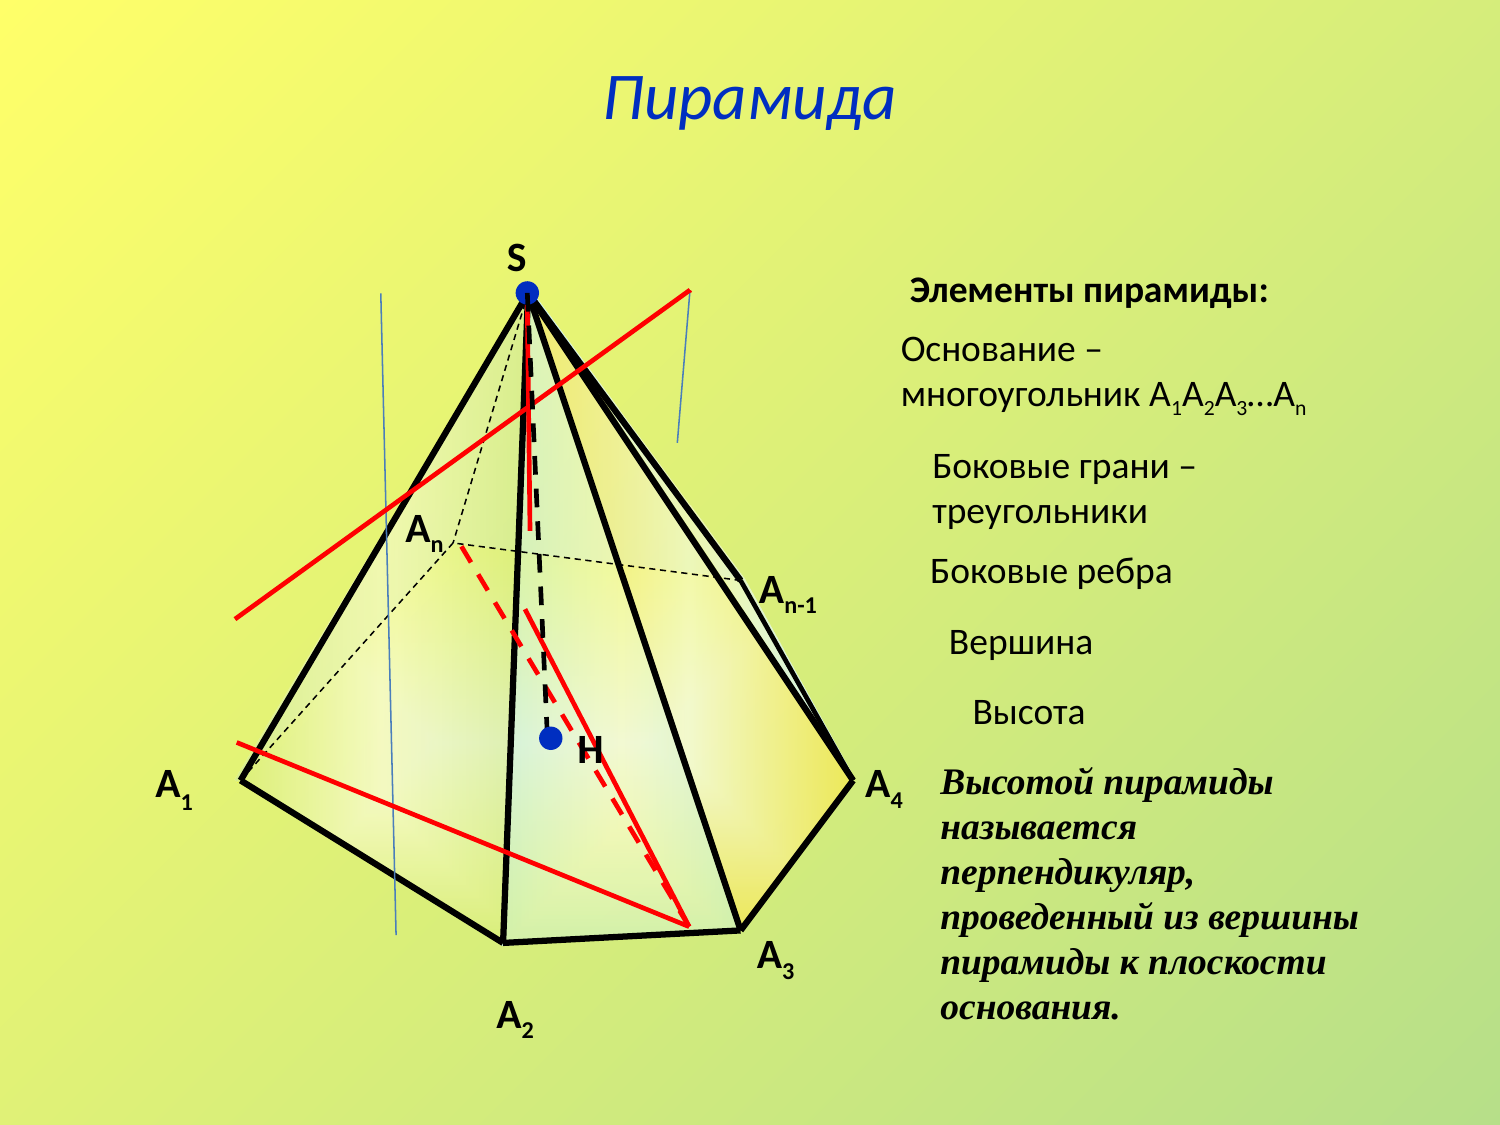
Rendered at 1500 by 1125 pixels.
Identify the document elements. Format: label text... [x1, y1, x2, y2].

text_box S [492, 222, 570, 287]
text_box Основание – многоугольник А1А2А3…Аn [957, 316, 1322, 428]
text_box Боковые ребра [957, 538, 1189, 599]
text_box Высота [957, 679, 1101, 740]
text_box Вершина [957, 609, 1109, 670]
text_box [527, 292, 641, 781]
text_box Высотой пирамиды называется перпендикуляр, проведенный из вершины пирамиды к плоскости основания. [957, 749, 1407, 1035]
title Пирамида [75, 45, 1425, 141]
text_box Элементы пирамиды: [894, 257, 1284, 316]
text_box [514, 279, 540, 287]
text_box Боковые грани – треугольники [957, 433, 1221, 539]
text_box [140, 292, 954, 1045]
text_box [236, 289, 854, 946]
